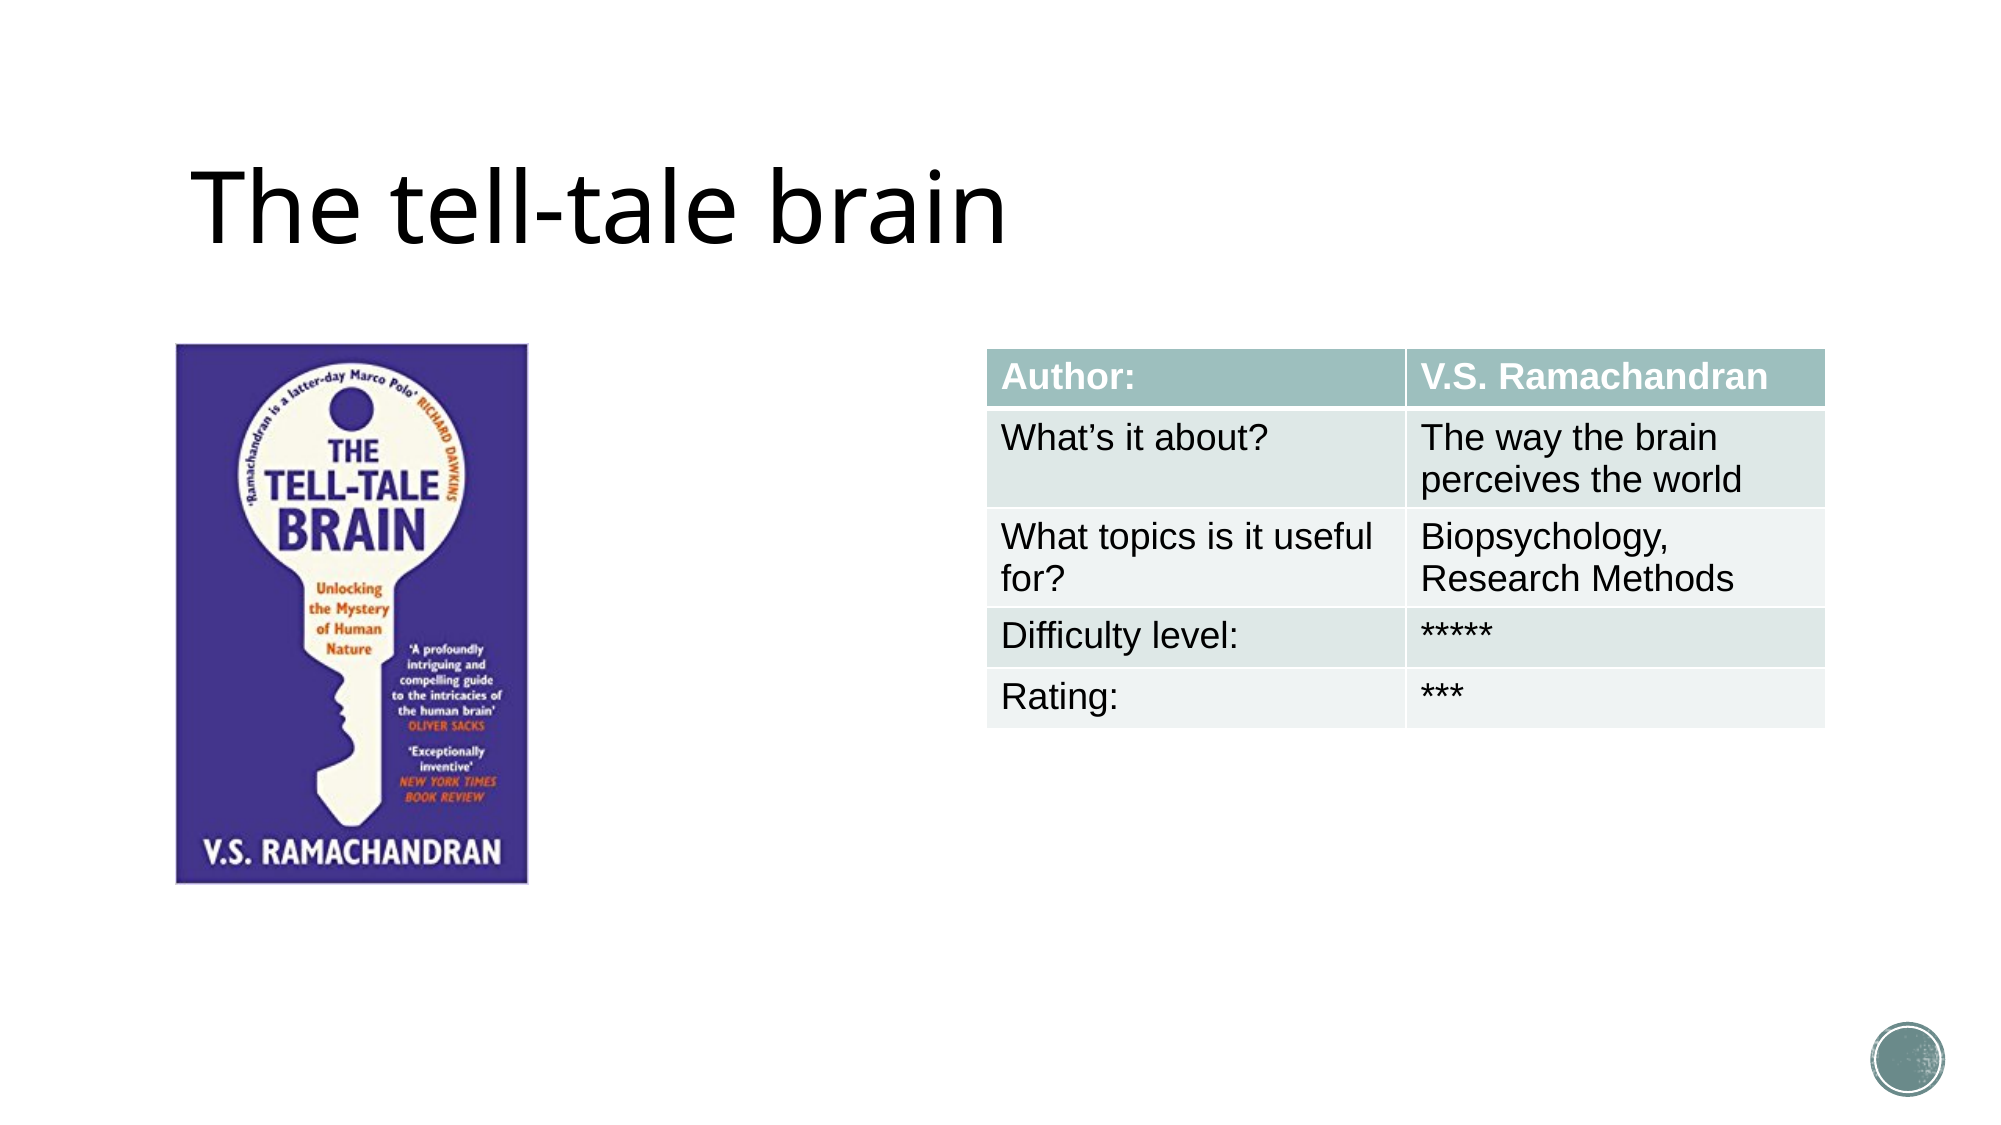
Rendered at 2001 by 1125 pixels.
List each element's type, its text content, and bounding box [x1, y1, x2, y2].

table_cell Difficulty level: [987, 608, 1405, 667]
table_header Author: [987, 349, 1405, 406]
table_cell What topics is it useful for? [987, 509, 1405, 606]
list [178, 346, 526, 882]
table_cell ***** [1407, 608, 1825, 667]
table_cell The way the brain perceives the world [1407, 411, 1825, 507]
title The tell-tale brain [175, 79, 1826, 344]
table_cell Biopsychology, Research Methods [1407, 509, 1825, 606]
table_cell Rating: [987, 669, 1405, 728]
table_cell What’s it about? [987, 411, 1405, 507]
table_header V.S. Ramachandran [1407, 349, 1825, 406]
table_cell *** [1407, 669, 1825, 728]
